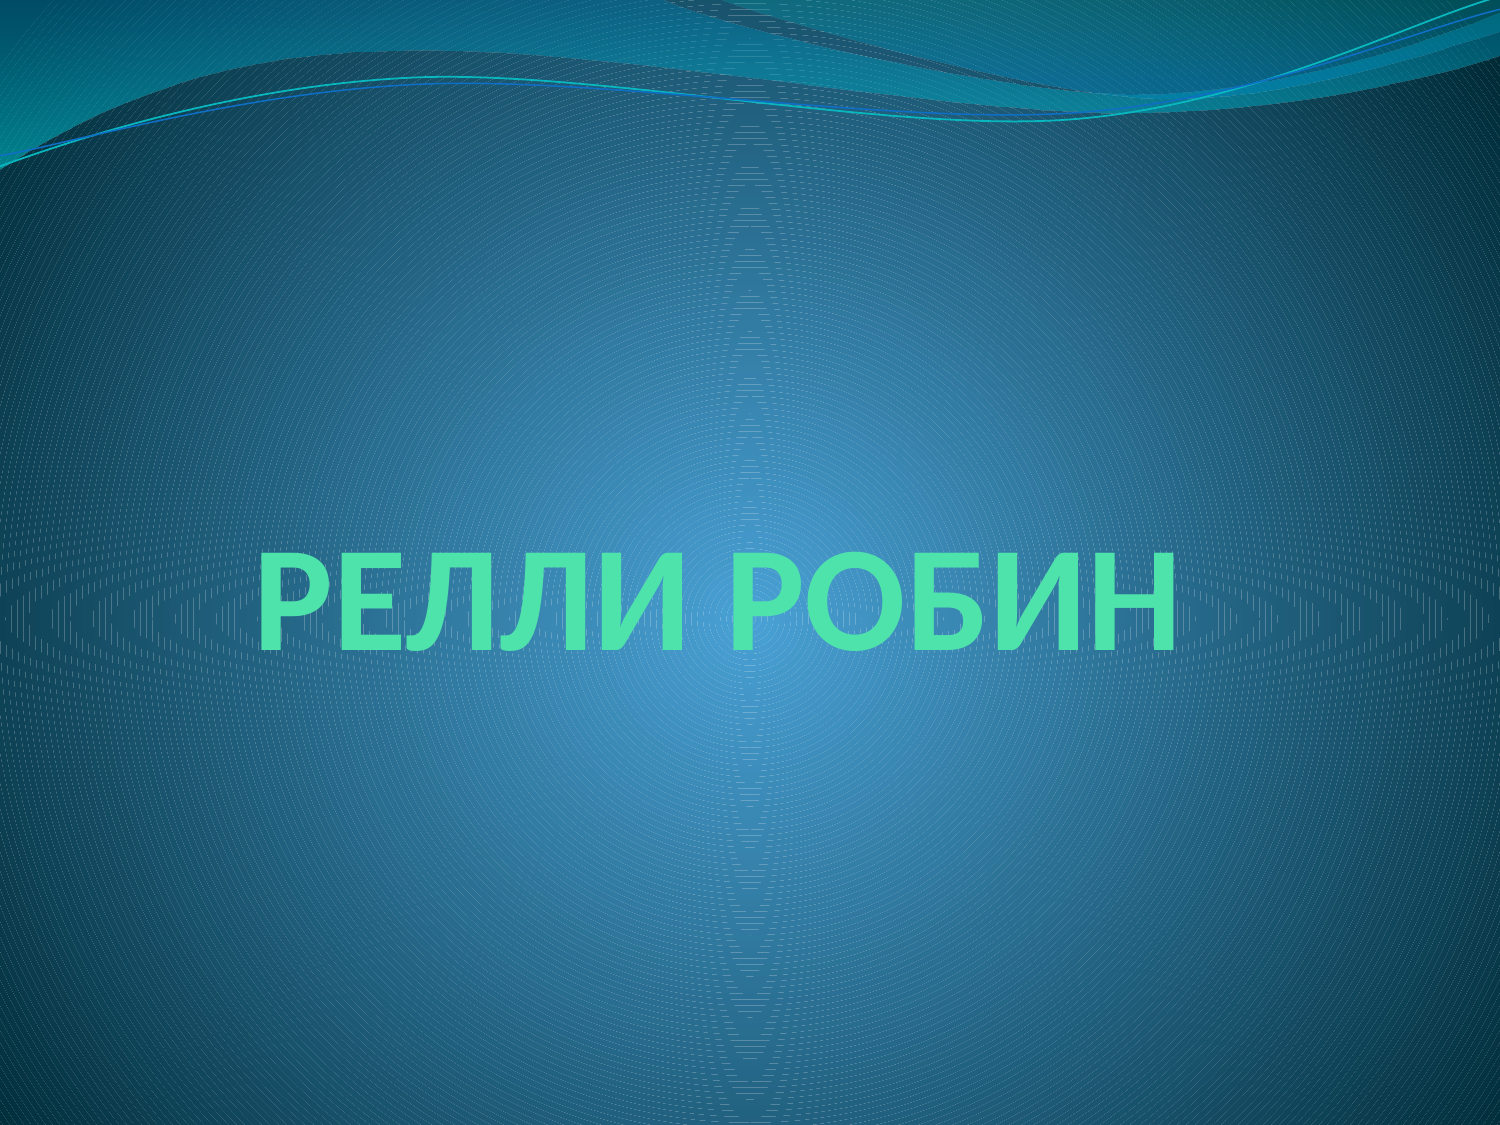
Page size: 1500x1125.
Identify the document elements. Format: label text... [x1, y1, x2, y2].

title РЕЛЛИ РОБИН [253, 349, 1223, 681]
